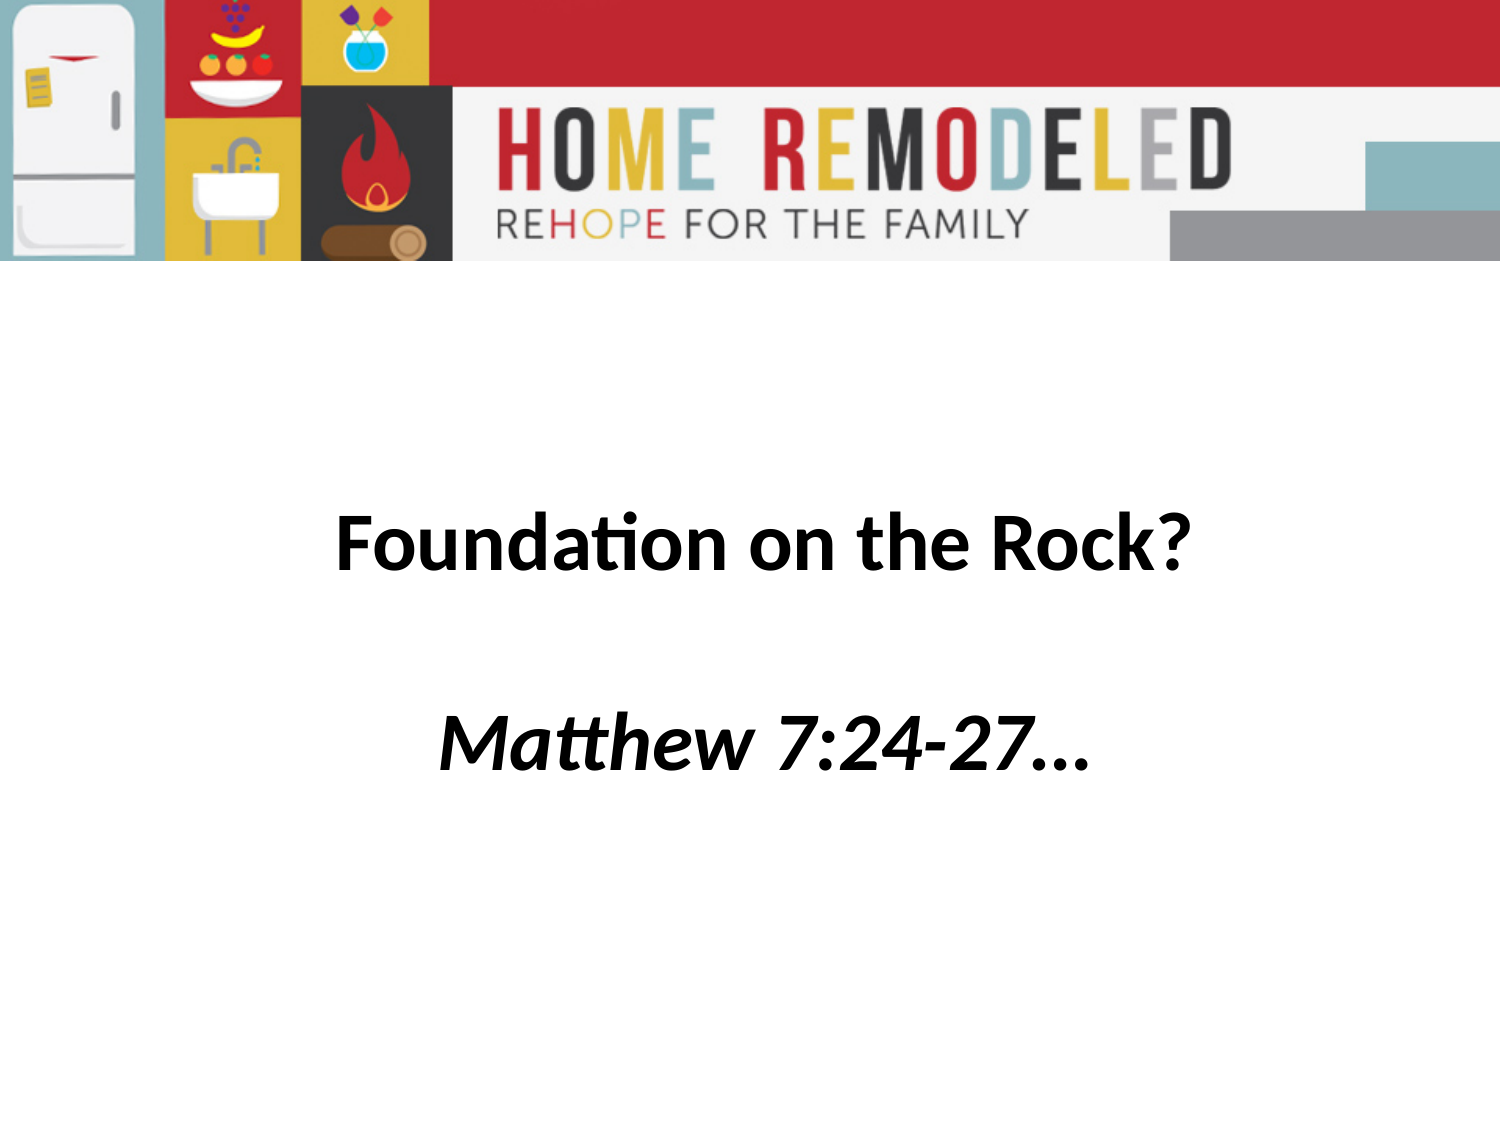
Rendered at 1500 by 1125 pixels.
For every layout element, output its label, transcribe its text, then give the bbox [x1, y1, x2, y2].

picture [0, 0, 1500, 262]
title Foundation on the Rock? Matthew 7:24-27… [104, 299, 1425, 975]
